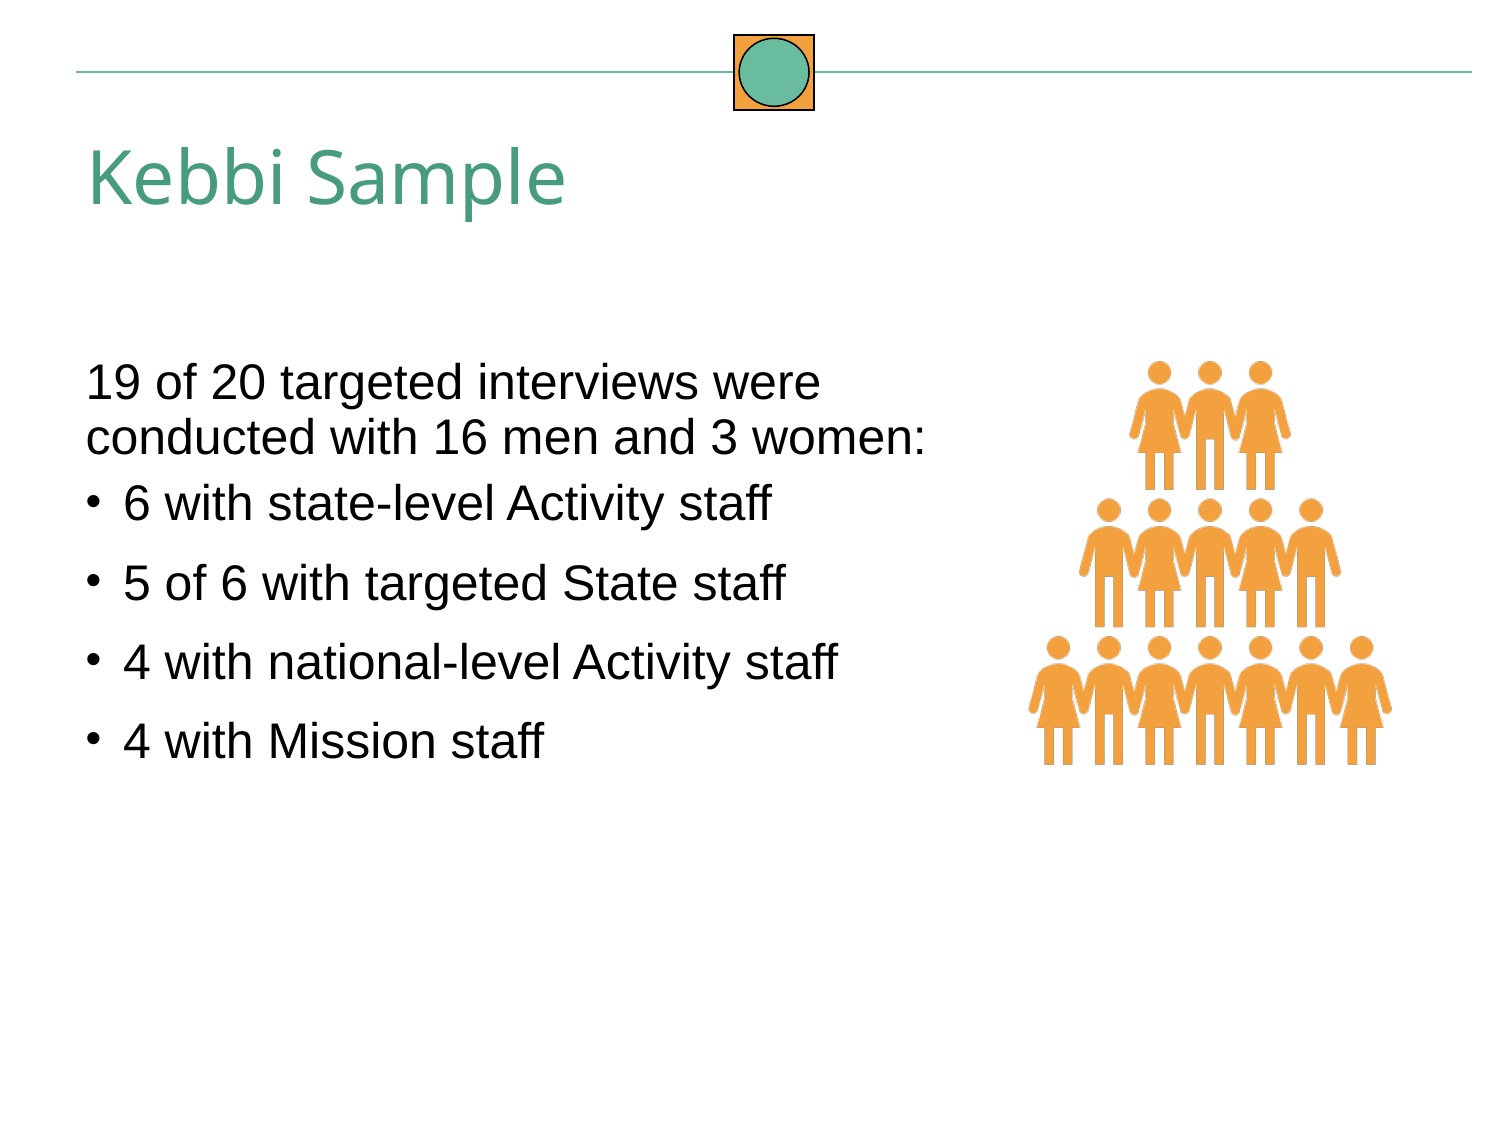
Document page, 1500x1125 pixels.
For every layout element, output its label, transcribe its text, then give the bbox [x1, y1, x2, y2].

title Kebbi Sample [71, 132, 1192, 270]
picture [985, 343, 1426, 783]
list 19 of 20 targeted interviews were conducted with 16 men and 3 women: 6 with state-level Activity staff 5 of 6 with targeted State staff 4 with national-level Activity staff 4 with Mission staff [70, 348, 1030, 908]
